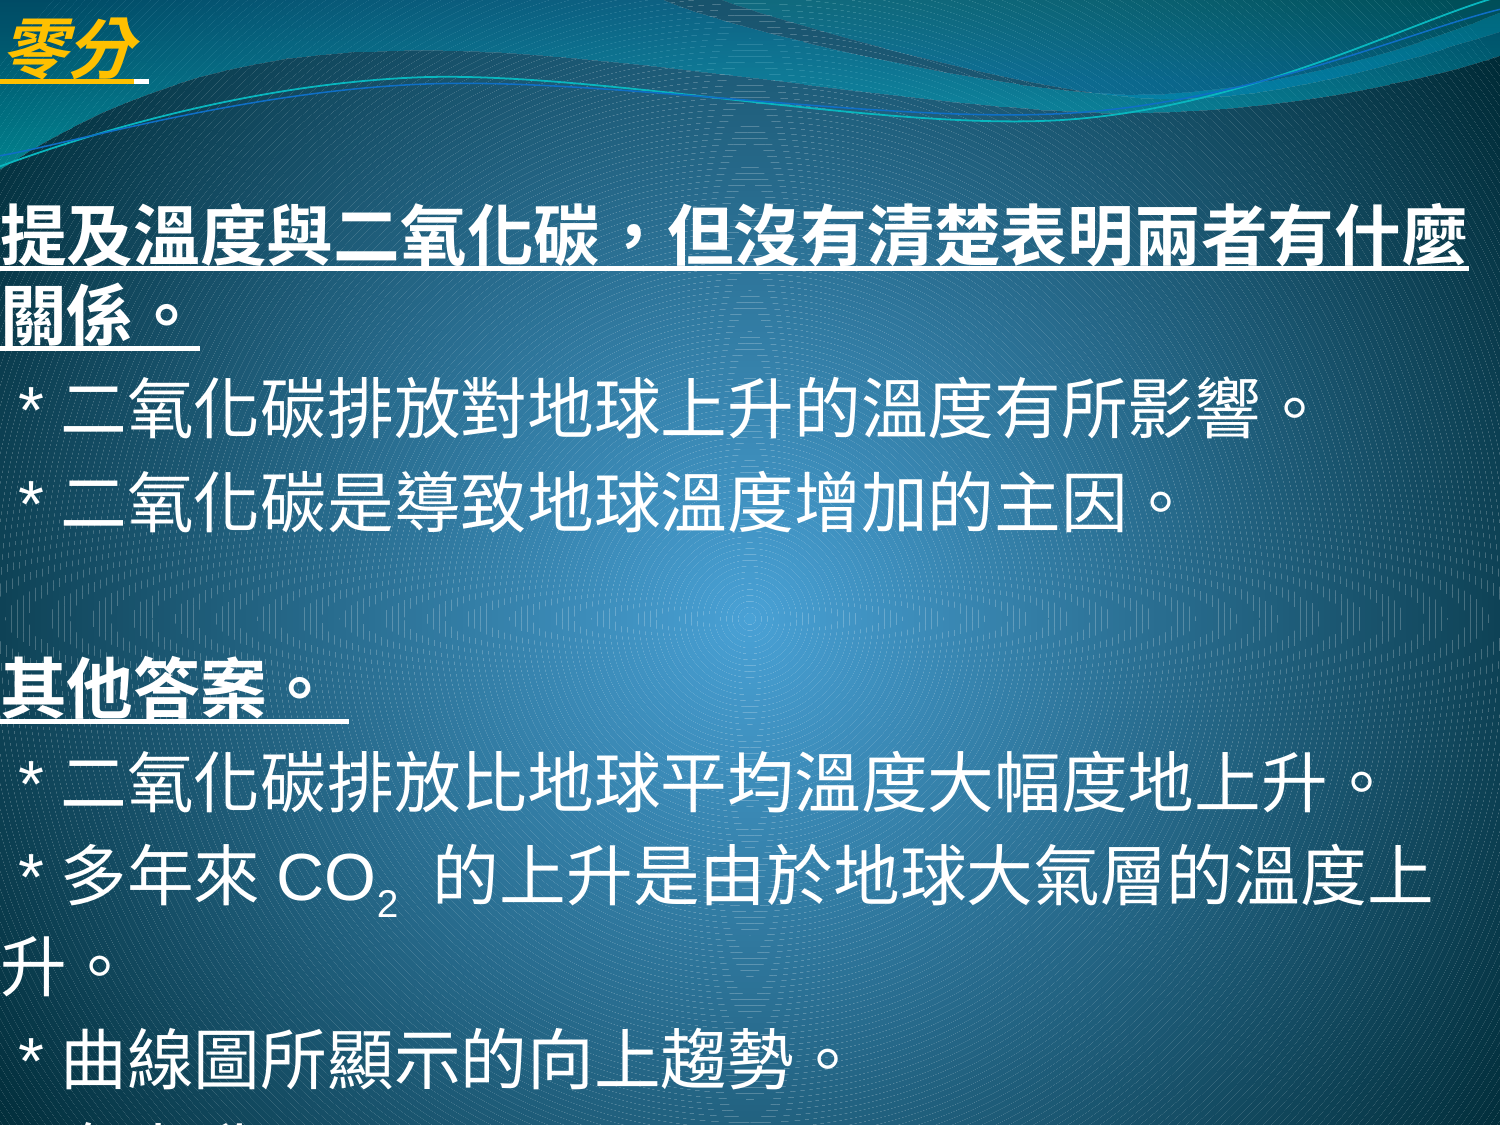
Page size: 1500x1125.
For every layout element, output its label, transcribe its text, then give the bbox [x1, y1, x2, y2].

subtitle 零分 提及溫度與二氧化碳，但沒有清楚表明兩者有什麼關係。 *二氧化碳排放對地球上升的溫度有所影響。 *二氧化碳是導致地球溫度增加的主因。 其他答案。 *二氧化碳排放比地球平均溫度大幅度地上升。 *多年來CO2 的上升是由於地球大氣層的溫度上升。 *曲線圖所顯示的向上趨勢。 *有上升。 [0, 0, 1500, 1125]
